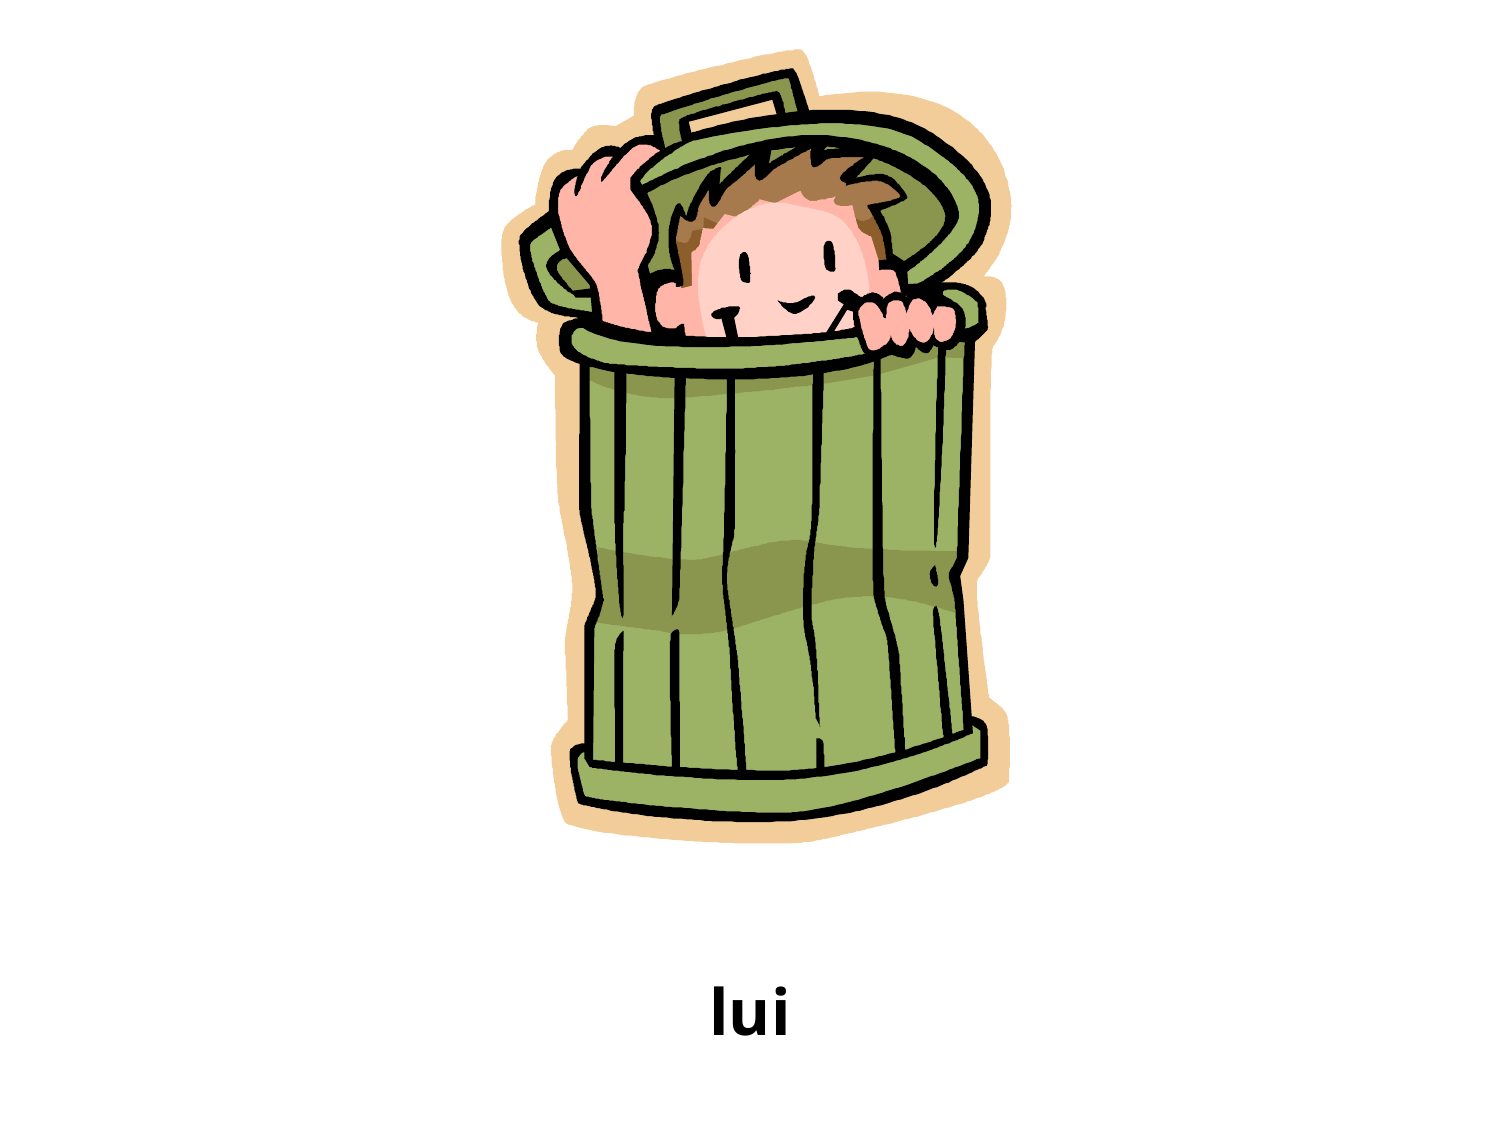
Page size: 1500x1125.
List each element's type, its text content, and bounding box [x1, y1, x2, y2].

picture [499, 37, 1026, 857]
title lui [300, 962, 1200, 1056]
